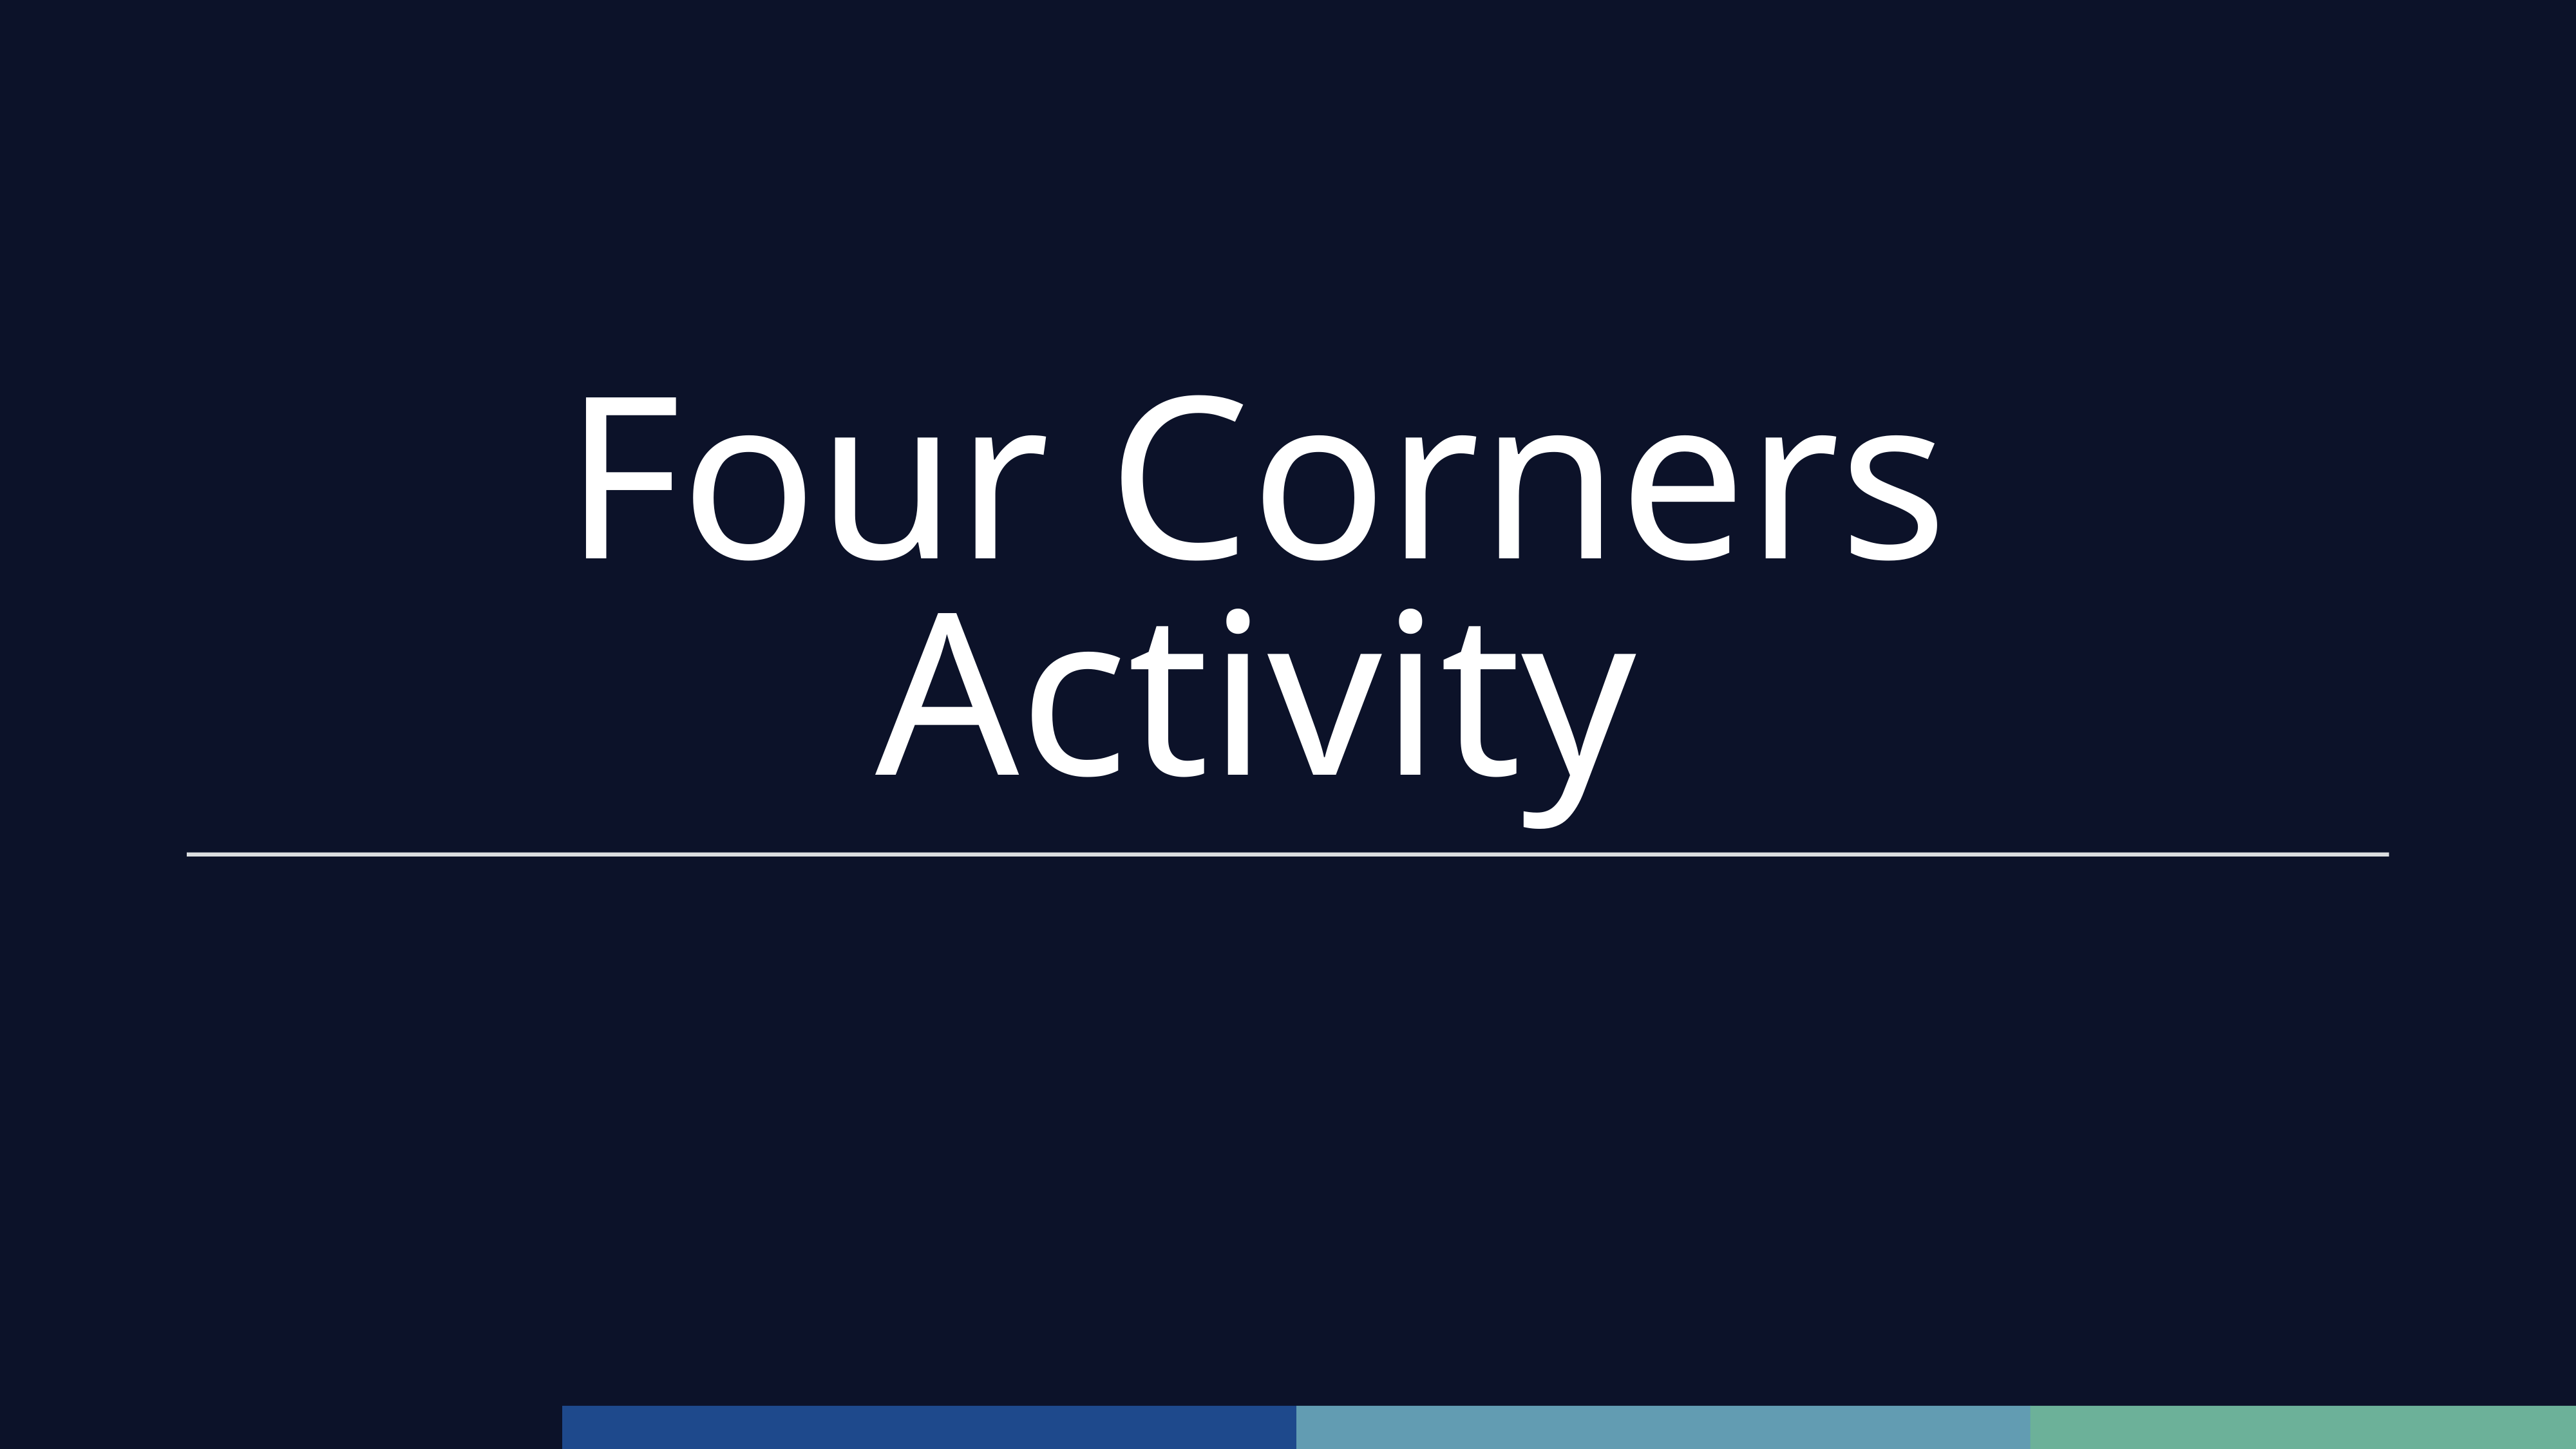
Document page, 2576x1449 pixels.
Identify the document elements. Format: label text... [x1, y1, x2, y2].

title Four Corners Activity [507, 279, 2005, 819]
